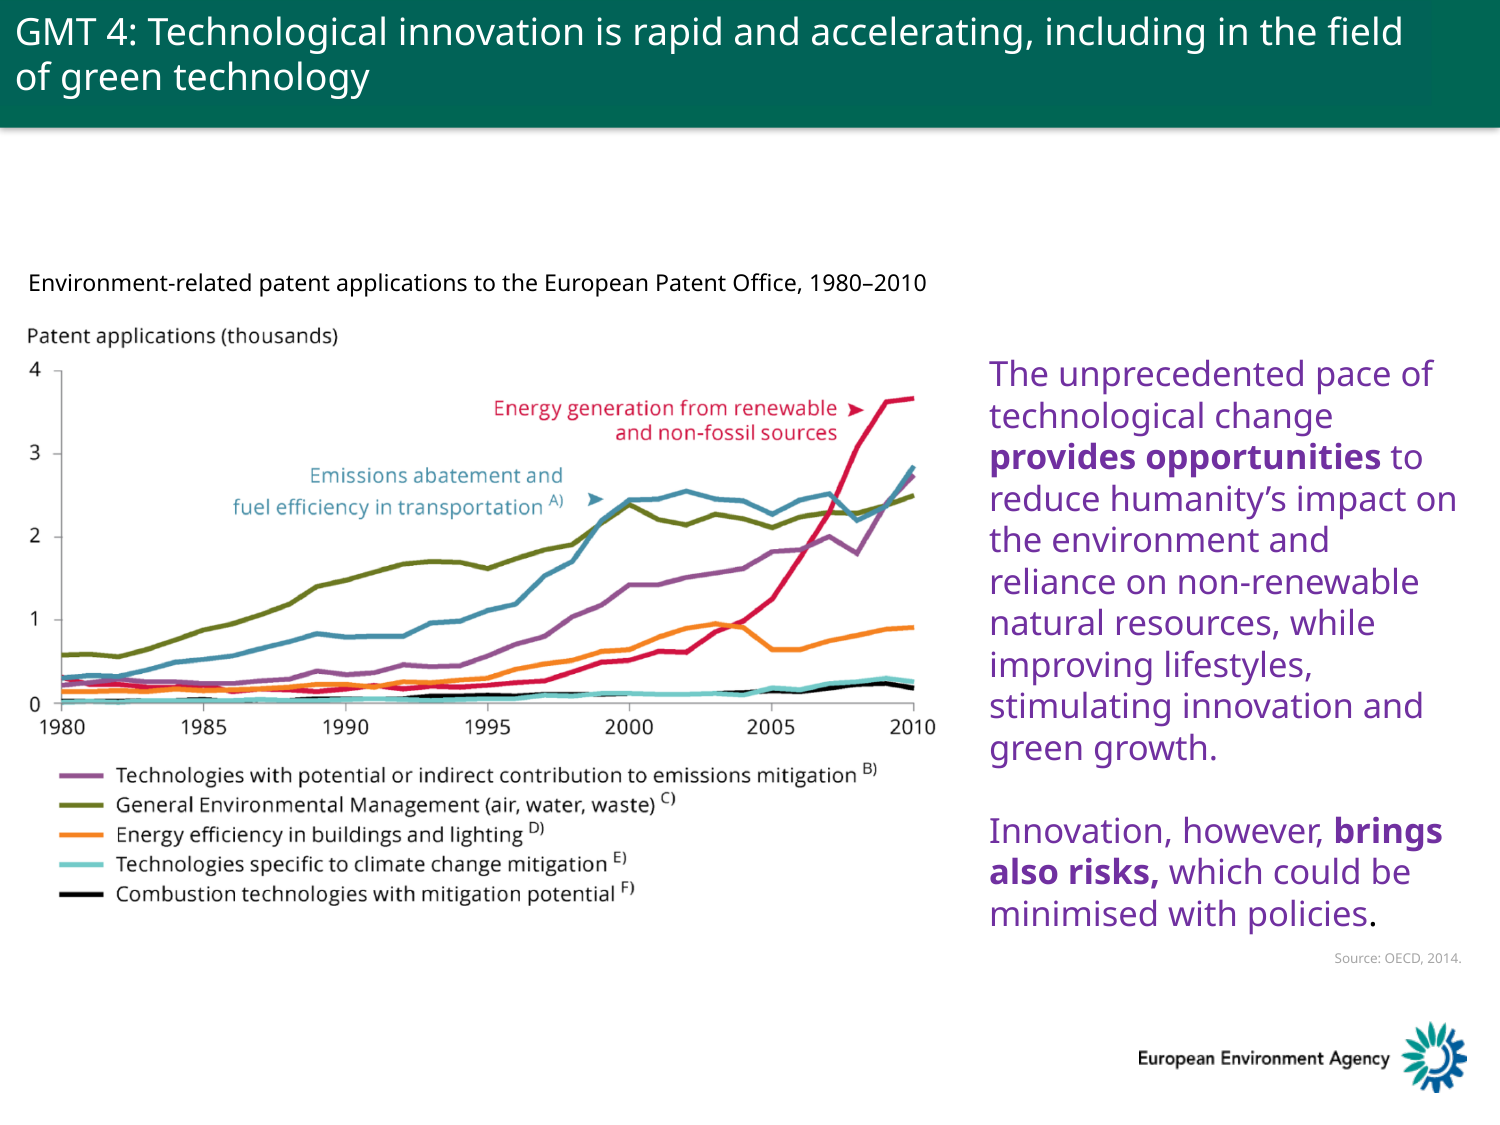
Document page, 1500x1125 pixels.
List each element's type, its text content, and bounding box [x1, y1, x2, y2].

text_box The unprecedented pace of technological change provides opportunities to reduce humanity’s impact on the environment and reliance on non-renewable natural resources, while improving lifestyles, stimulating innovation and green growth. Innovation, however, brings also risks, which could be minimised with policies. [974, 344, 1477, 941]
text_box GMT 4: Technological innovation is rapid and accelerating, including in the field of green technology [0, 0, 1432, 106]
picture [26, 325, 936, 906]
picture [1139, 1021, 1467, 1093]
list Environment-related patent applications to the European Patent Office, 1980–2010 [13, 260, 1456, 293]
list Source: OECD, 2014. [26, 894, 1477, 974]
